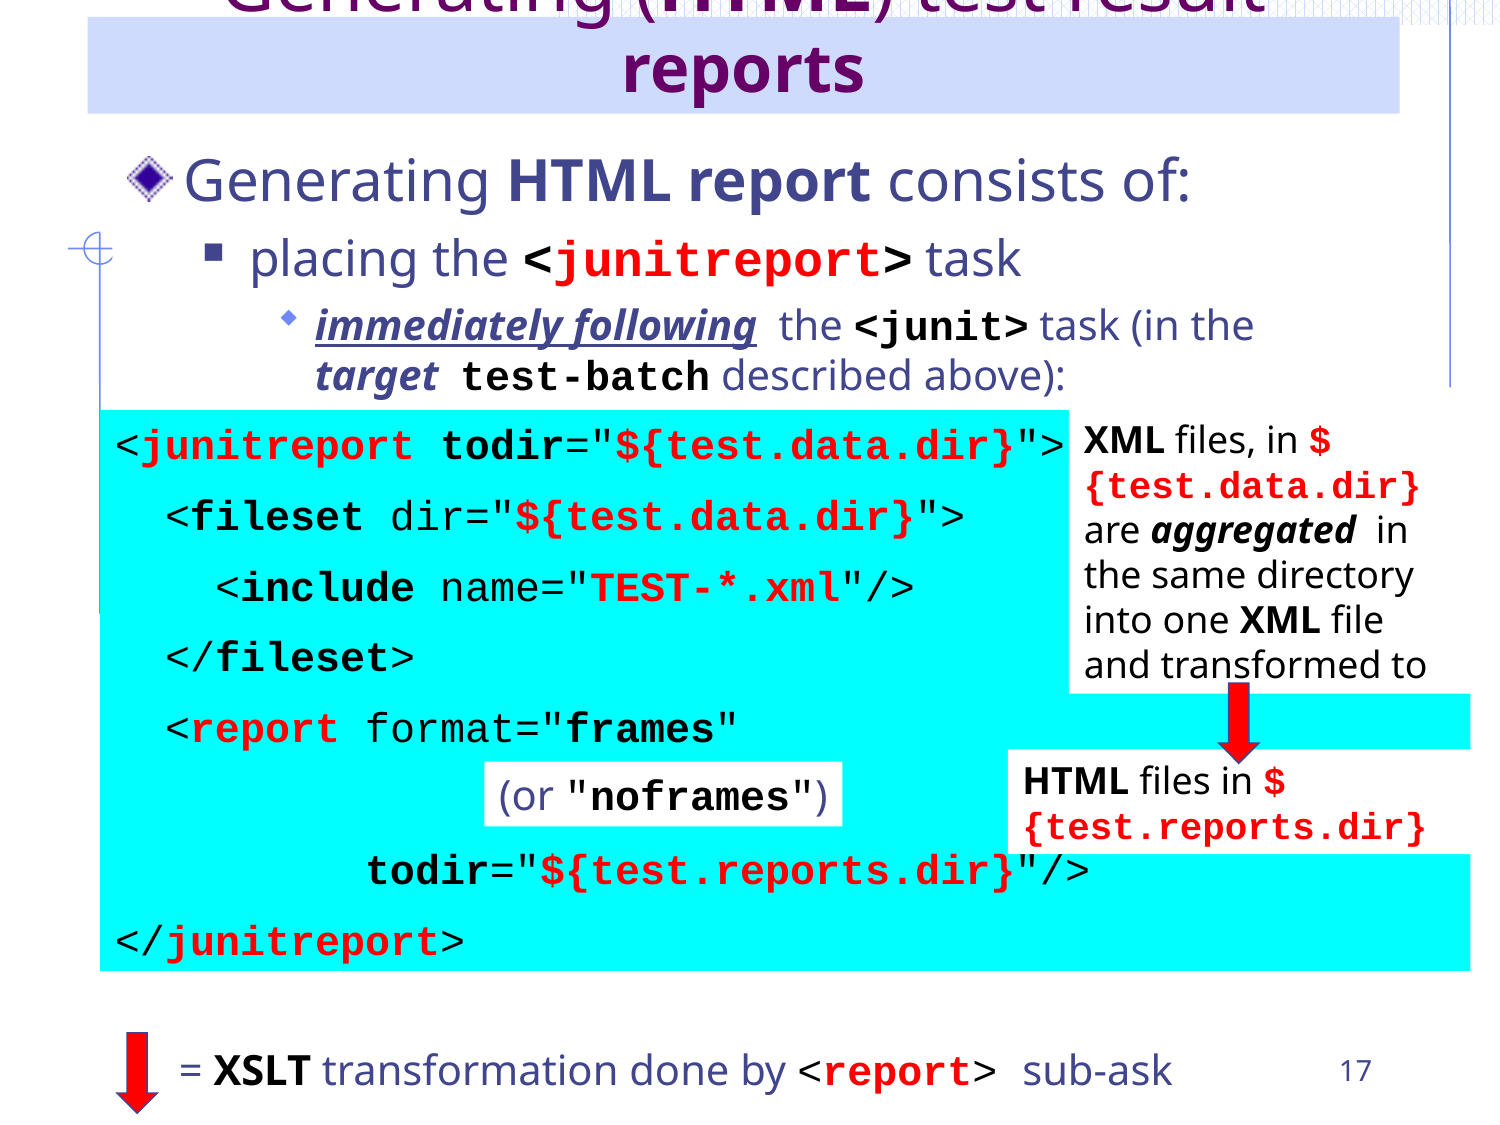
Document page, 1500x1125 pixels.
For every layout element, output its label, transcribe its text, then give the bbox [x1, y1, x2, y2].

text_box [117, 1032, 158, 1114]
text_box (or "noframes") [484, 761, 843, 827]
title Generating (HTML) test result reports [87, 16, 1400, 114]
picture [127, 156, 173, 202]
list Generating HTML report consists of: placing the <junitreport> task immediately following the <junit> task (in the target test-batch described above): [111, 135, 1388, 410]
text_box XML files, in ${test.data.dir} are aggregated in the same directory into one XML file and transformed to [1068, 408, 1489, 694]
text_box HTML files in ${test.reports.dir} [1007, 749, 1477, 855]
text_box [1218, 683, 1259, 764]
slide_number 17 [1074, 1024, 1388, 1101]
text_box <junitreport todir="${test.data.dir}"> <fileset dir="${test.data.dir}"> <include name="TEST-*.xml"/> </fileset> <report format="frames" todir="${test.reports.dir}"/> </junitreport> [100, 410, 1471, 971]
text_box = XSLT transformation done by <report> sub-ask [163, 1035, 1336, 1101]
